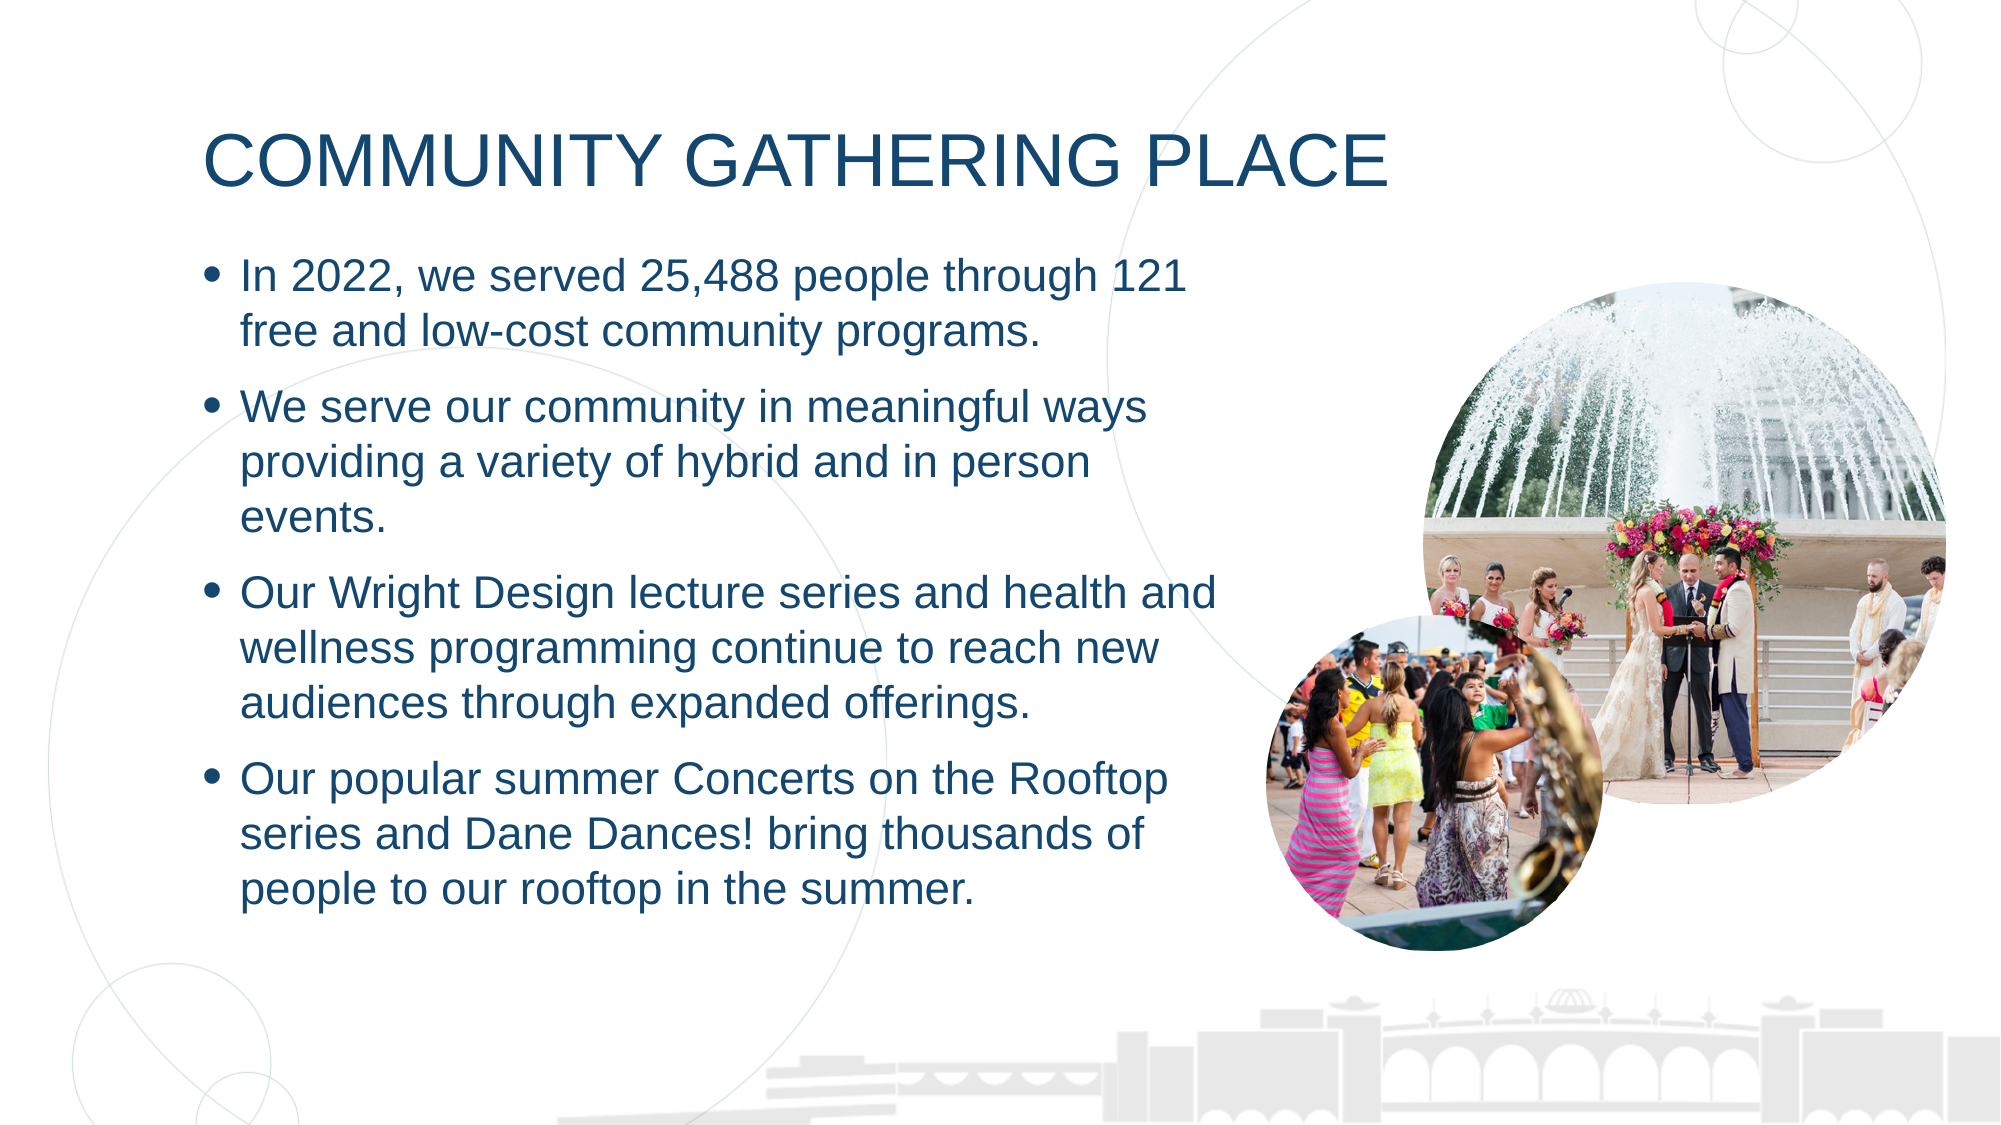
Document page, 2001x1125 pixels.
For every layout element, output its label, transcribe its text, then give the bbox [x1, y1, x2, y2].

picture [0, 0, 2001, 1125]
title Community gathering place [187, 40, 1813, 282]
list In 2022, we served 25,488 people through 121 free and low-cost community programs. We serve our community in meaningful ways providing a variety of hybrid and in person events. Our Wright Design lecture series and health and wellness programming continue to reach new audiences through expanded offerings. Our popular summer Concerts on the Rooftop series and Dane Dances! bring thousands of people to our rooftop in the summer. [187, 238, 1267, 1057]
